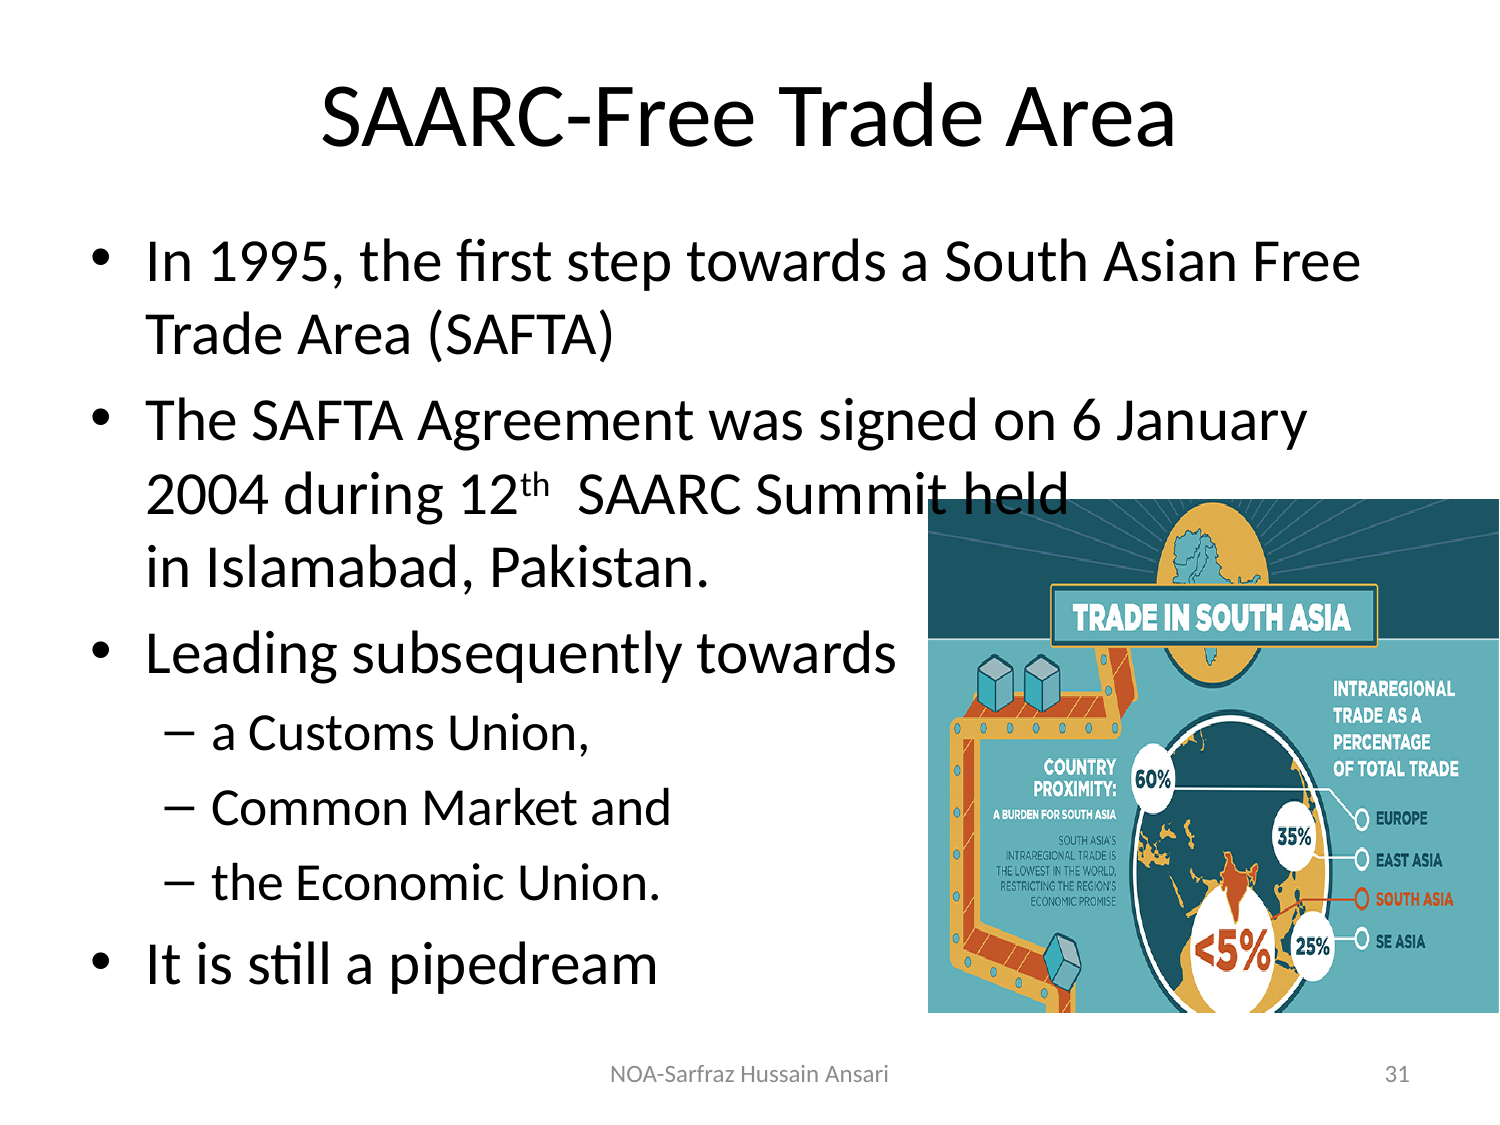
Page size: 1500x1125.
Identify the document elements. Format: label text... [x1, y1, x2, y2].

title SAARC-Free Trade Area [75, 45, 1425, 175]
footer NOA-Sarfraz Hussain Ansari [512, 1042, 988, 1103]
list In 1995, the first step towards a South Asian Free Trade Area (SAFTA) The SAFTA Agreement was signed on 6 January 2004 during 12th SAARC Summit held in Islamabad, Pakistan. Leading subsequently towards a Customs Union, Common Market and the Economic Union. It is still a pipedream [75, 212, 1425, 1005]
picture [927, 499, 1500, 1013]
slide_number 31 [1074, 1042, 1425, 1103]
